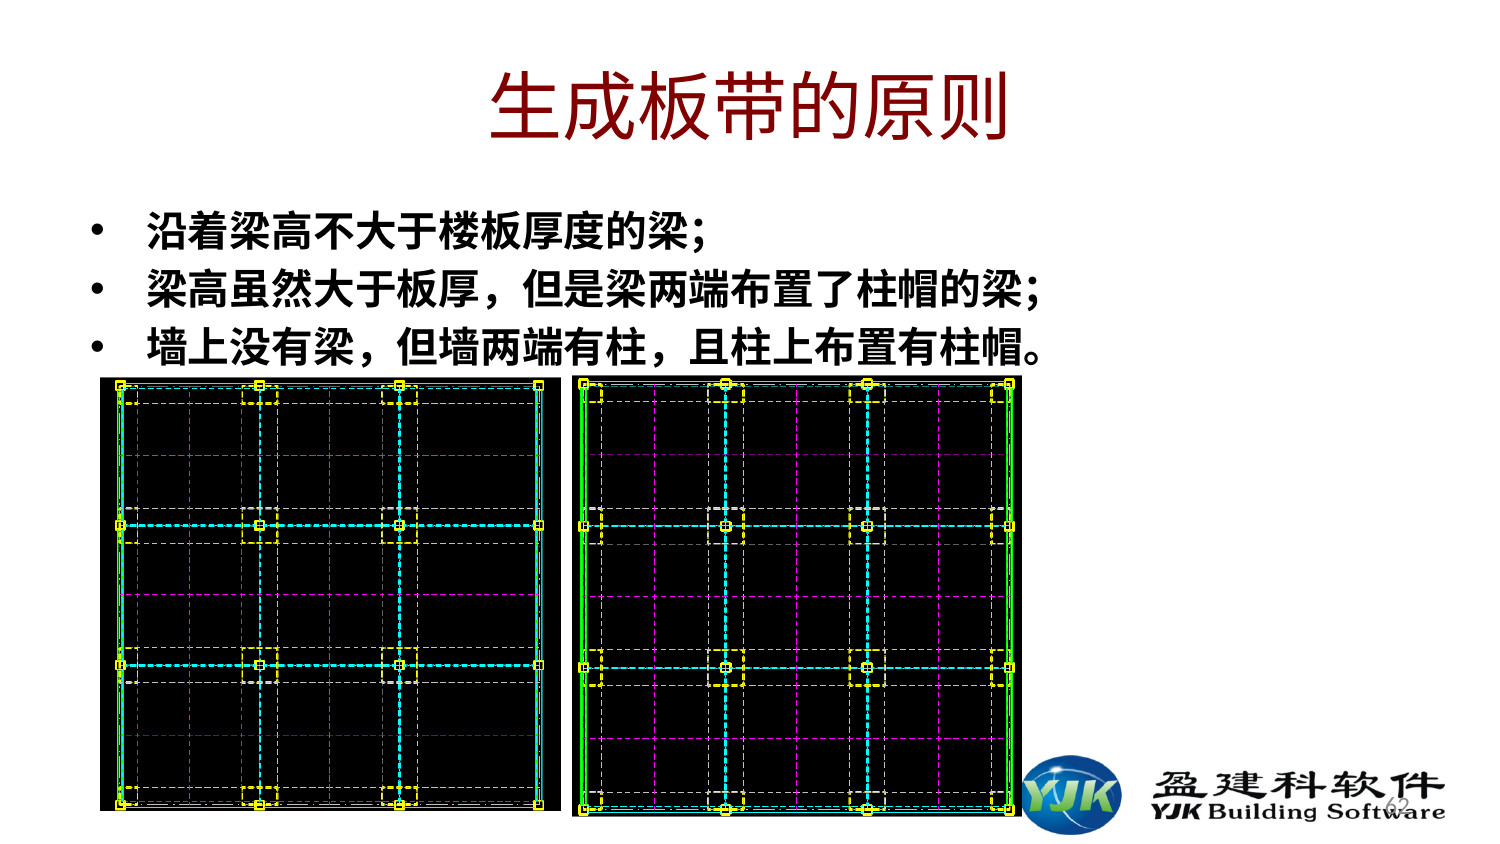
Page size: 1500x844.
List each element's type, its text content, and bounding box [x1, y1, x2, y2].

title 生成板带的原则 [74, 33, 1426, 175]
picture [572, 375, 1445, 835]
slide_number 62 [1074, 782, 1425, 828]
list 沿着梁高不大于楼板厚度的梁； 梁高虽然大于板厚，但是梁两端布置了柱帽的梁； 墙上没有梁，但墙两端有柱，且柱上布置有柱帽。 [74, 196, 1426, 754]
picture [100, 377, 562, 812]
